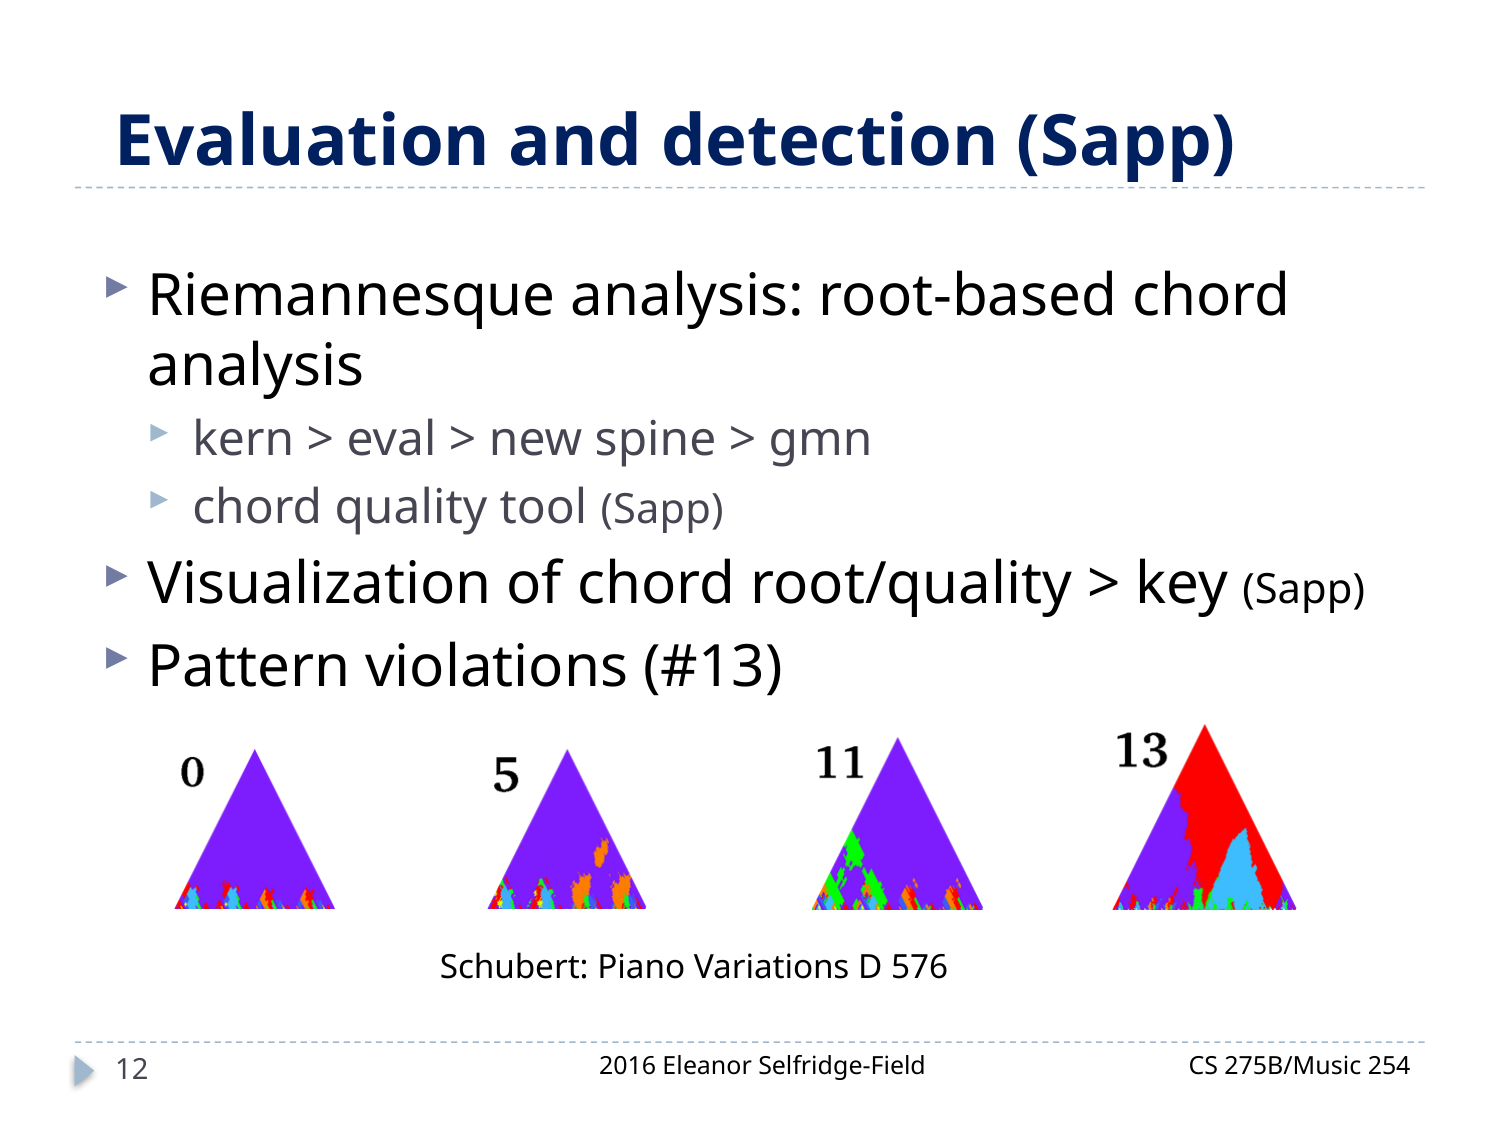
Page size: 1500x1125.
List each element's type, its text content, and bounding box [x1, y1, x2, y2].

text_box Schubert: Piano Variations D 576 [424, 937, 1175, 993]
footer 2016 Eleanor Selfridge-Field [475, 1042, 1051, 1103]
picture [487, 749, 647, 910]
slide_number CS 275B/Music 254 [1051, 1042, 1426, 1103]
picture [174, 749, 335, 910]
picture [1112, 724, 1297, 910]
slide_number 12 [100, 1042, 426, 1103]
list Riemannesque analysis: root-based chord analysis kern > eval > new spine > gmn chord quality tool (Sapp) Visualization of chord root/quality > key (Sapp) Pattern violations (#13) [87, 249, 1400, 950]
picture [812, 737, 985, 910]
title Evaluation and detection (Sapp) [99, 75, 1463, 187]
